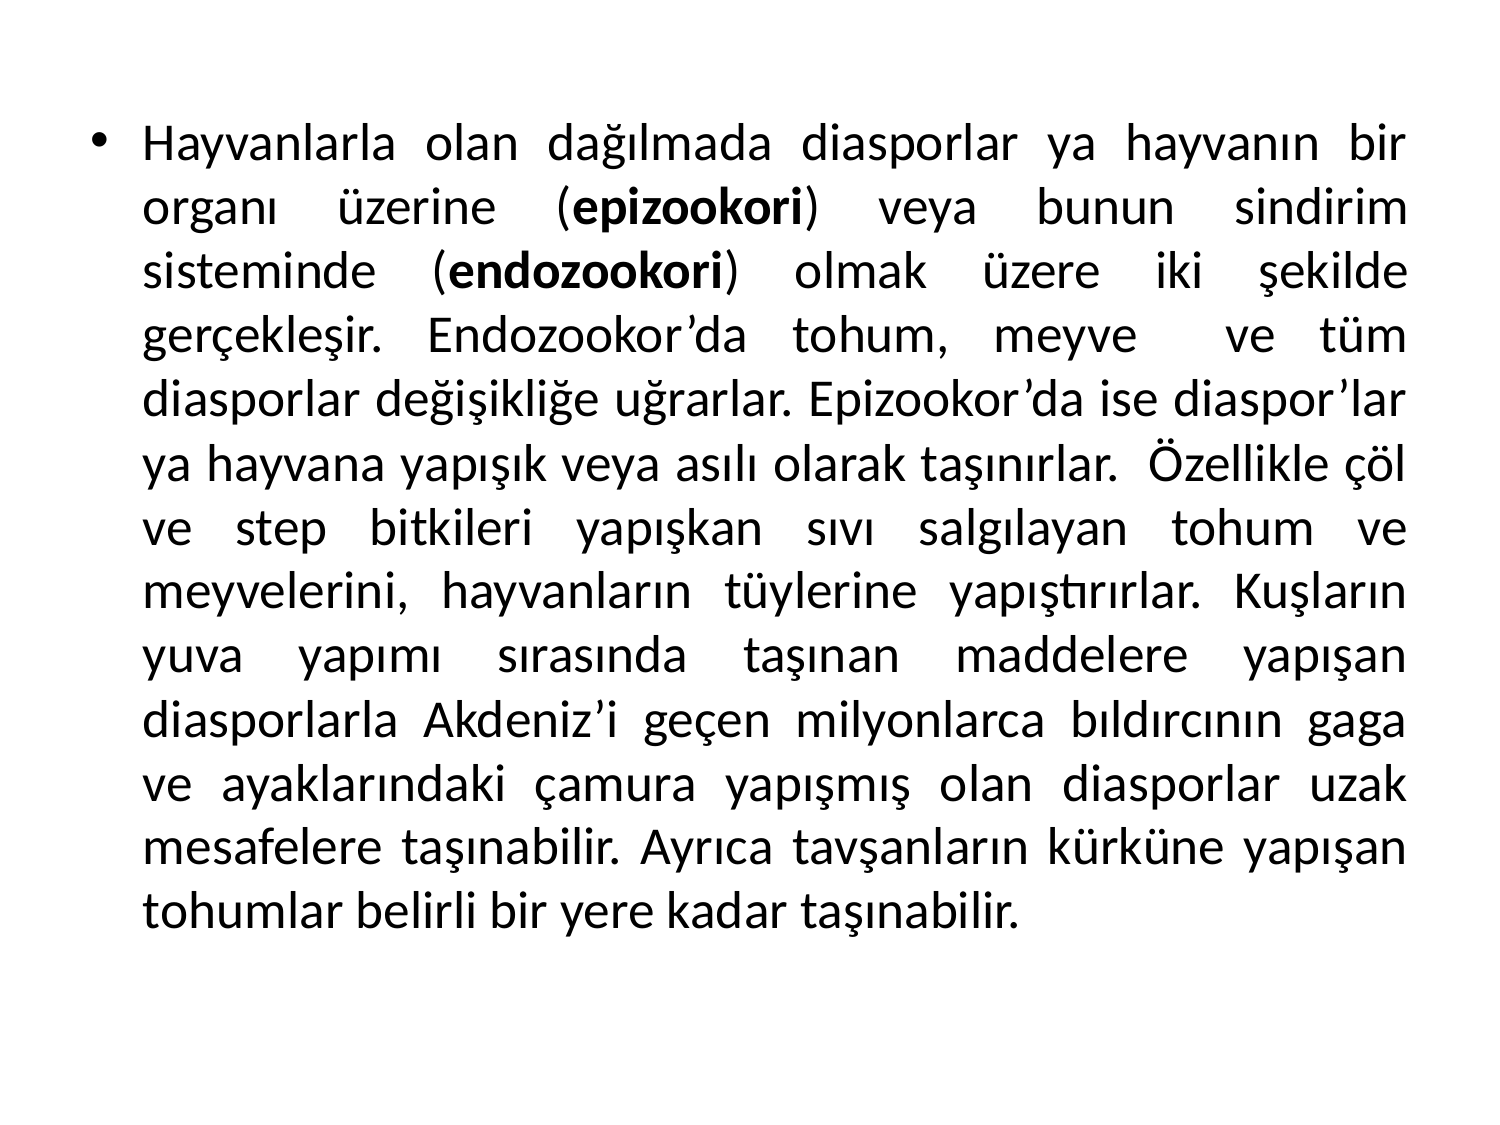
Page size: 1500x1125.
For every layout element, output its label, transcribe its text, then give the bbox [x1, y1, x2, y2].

list Hayvanlarla olan dağılmada diasporlar ya hayvanın bir organı üzerine (epizookori) veya bunun sindirim sisteminde (endozookori) olmak üzere iki şekilde gerçekleşir. Endozookor’da tohum, meyve ve tüm diasporlar değişikliğe uğrarlar. Epizookor’da ise diaspor’lar ya hayvana yapışık veya asılı olarak taşınırlar. Özellikle çöl ve step bitkileri yapışkan sıvı salgılayan tohum ve meyvelerini, hayvanların tüylerine yapıştırırlar. Kuşların yuva yapımı sırasında taşınan maddelere yapışan diasporlarla Akdeniz’i geçen milyonlarca bıldırcının gaga ve ayaklarındaki çamura yapışmış olan diasporlar uzak mesafelere taşınabilir. Ayrıca tavşanların kürküne yapışan tohumlar belirli bir yere kadar taşınabilir. [75, 99, 1425, 1005]
